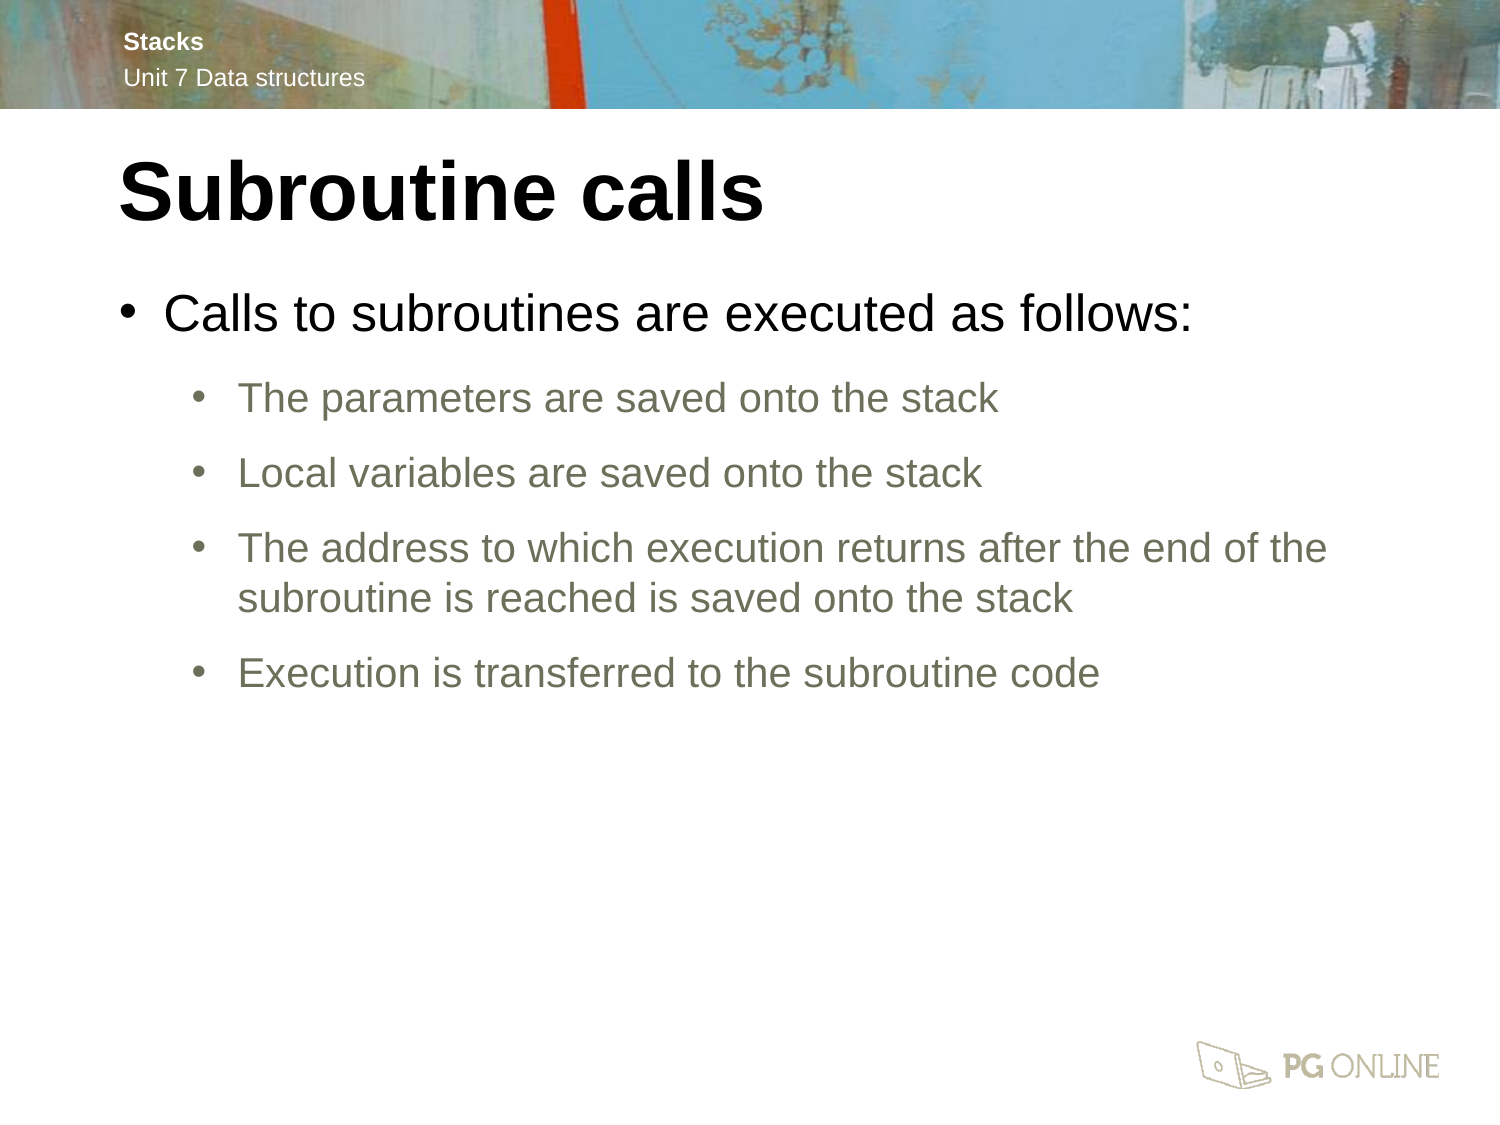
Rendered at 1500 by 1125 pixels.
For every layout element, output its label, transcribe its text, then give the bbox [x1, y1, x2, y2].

picture [0, 0, 1500, 109]
list Subroutine calls [118, 148, 1401, 259]
list Calls to subroutines are executed as follows: The parameters are saved onto the stack Local variables are saved onto the stack The address to which execution returns after the end of the subroutine is reached is saved onto the stack Execution is transferred to the subroutine code [118, 279, 1398, 847]
